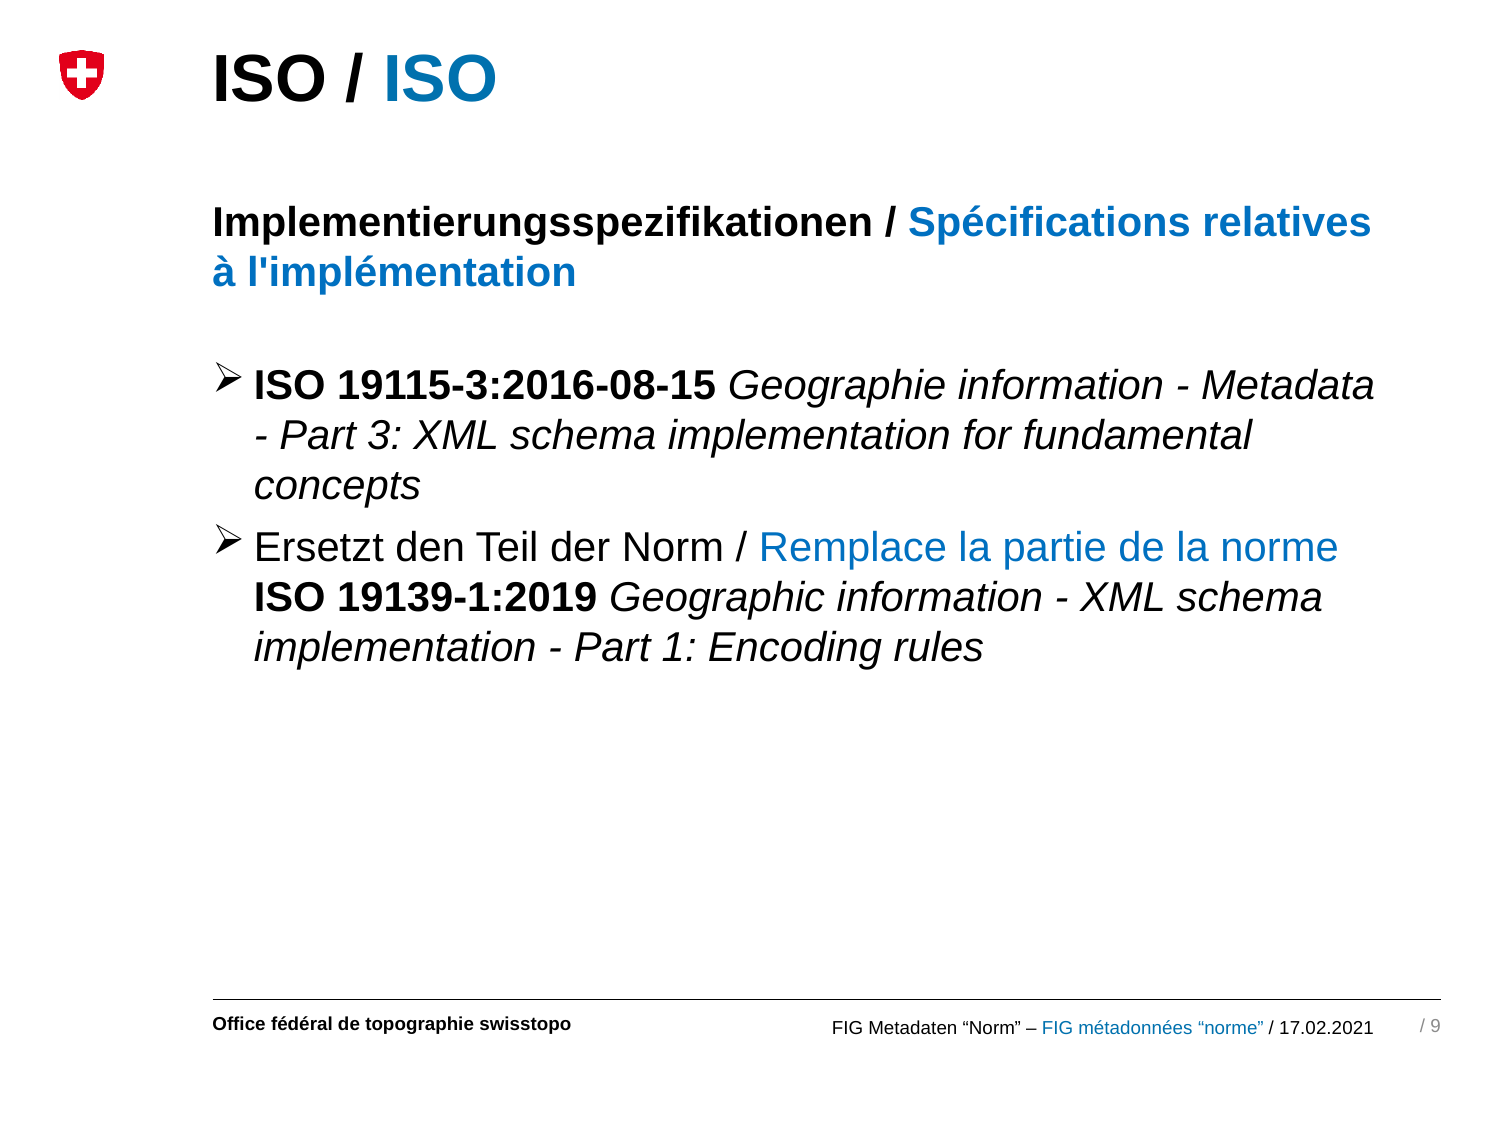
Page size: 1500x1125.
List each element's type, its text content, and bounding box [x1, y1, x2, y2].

slide_number 9 [1392, 1013, 1441, 1074]
title ISO / ISO [212, 50, 1441, 185]
picture [59, 50, 104, 100]
list Implementierungsspezifikationen / Spécifications relatives à l'implémentation ISO 19115-3:2016-08-15 Geographie information - Metadata - Part 3: XML schema implementation for fundamental concepts Ersetzt den Teil der Norm / Remplace la partie de la norme ISO 19139-1:2019 Geographic information - XML schema implementation - Part 1: Encoding rules [212, 194, 1393, 947]
